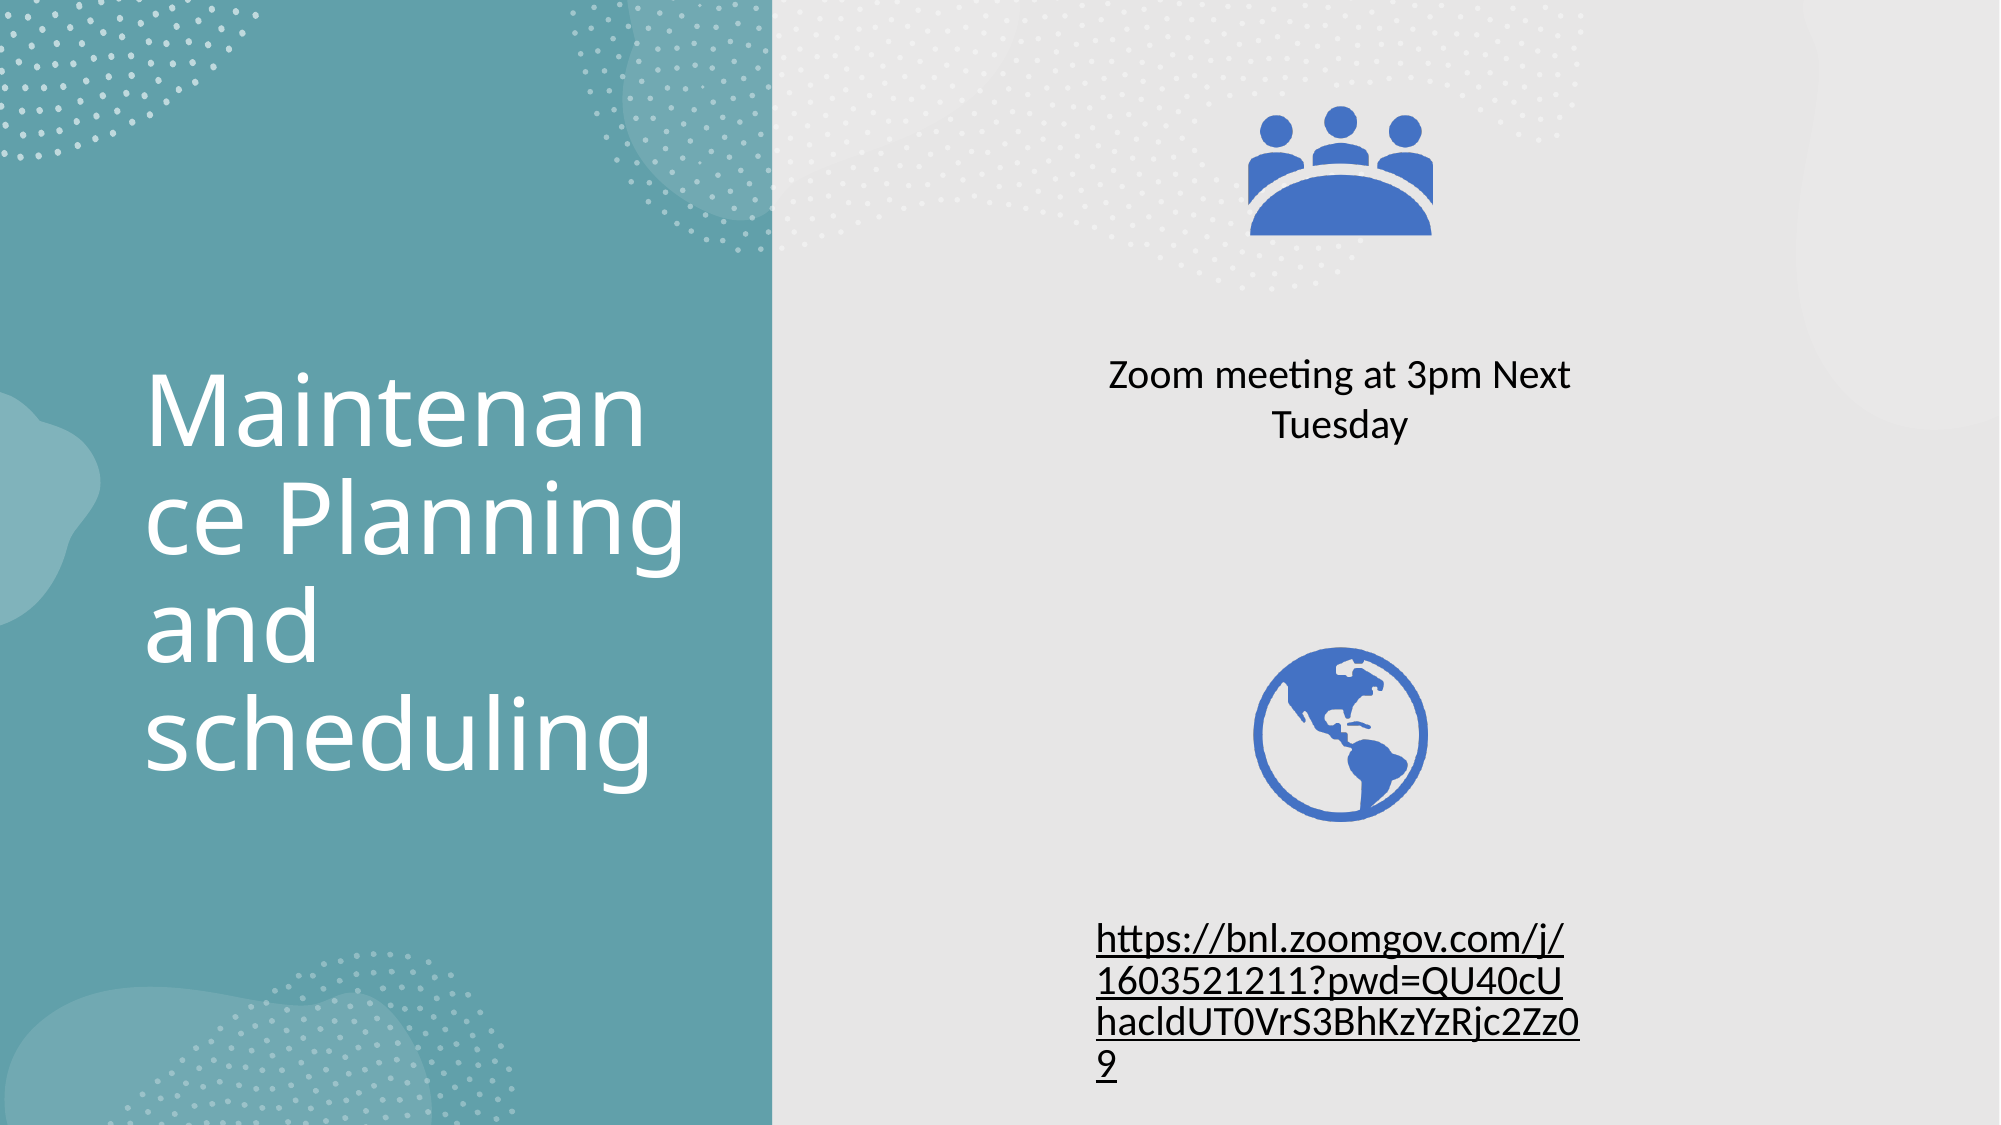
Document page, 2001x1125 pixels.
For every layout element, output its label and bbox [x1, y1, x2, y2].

text_box [0, 0, 2000, 1125]
list [817, 37, 1863, 1089]
